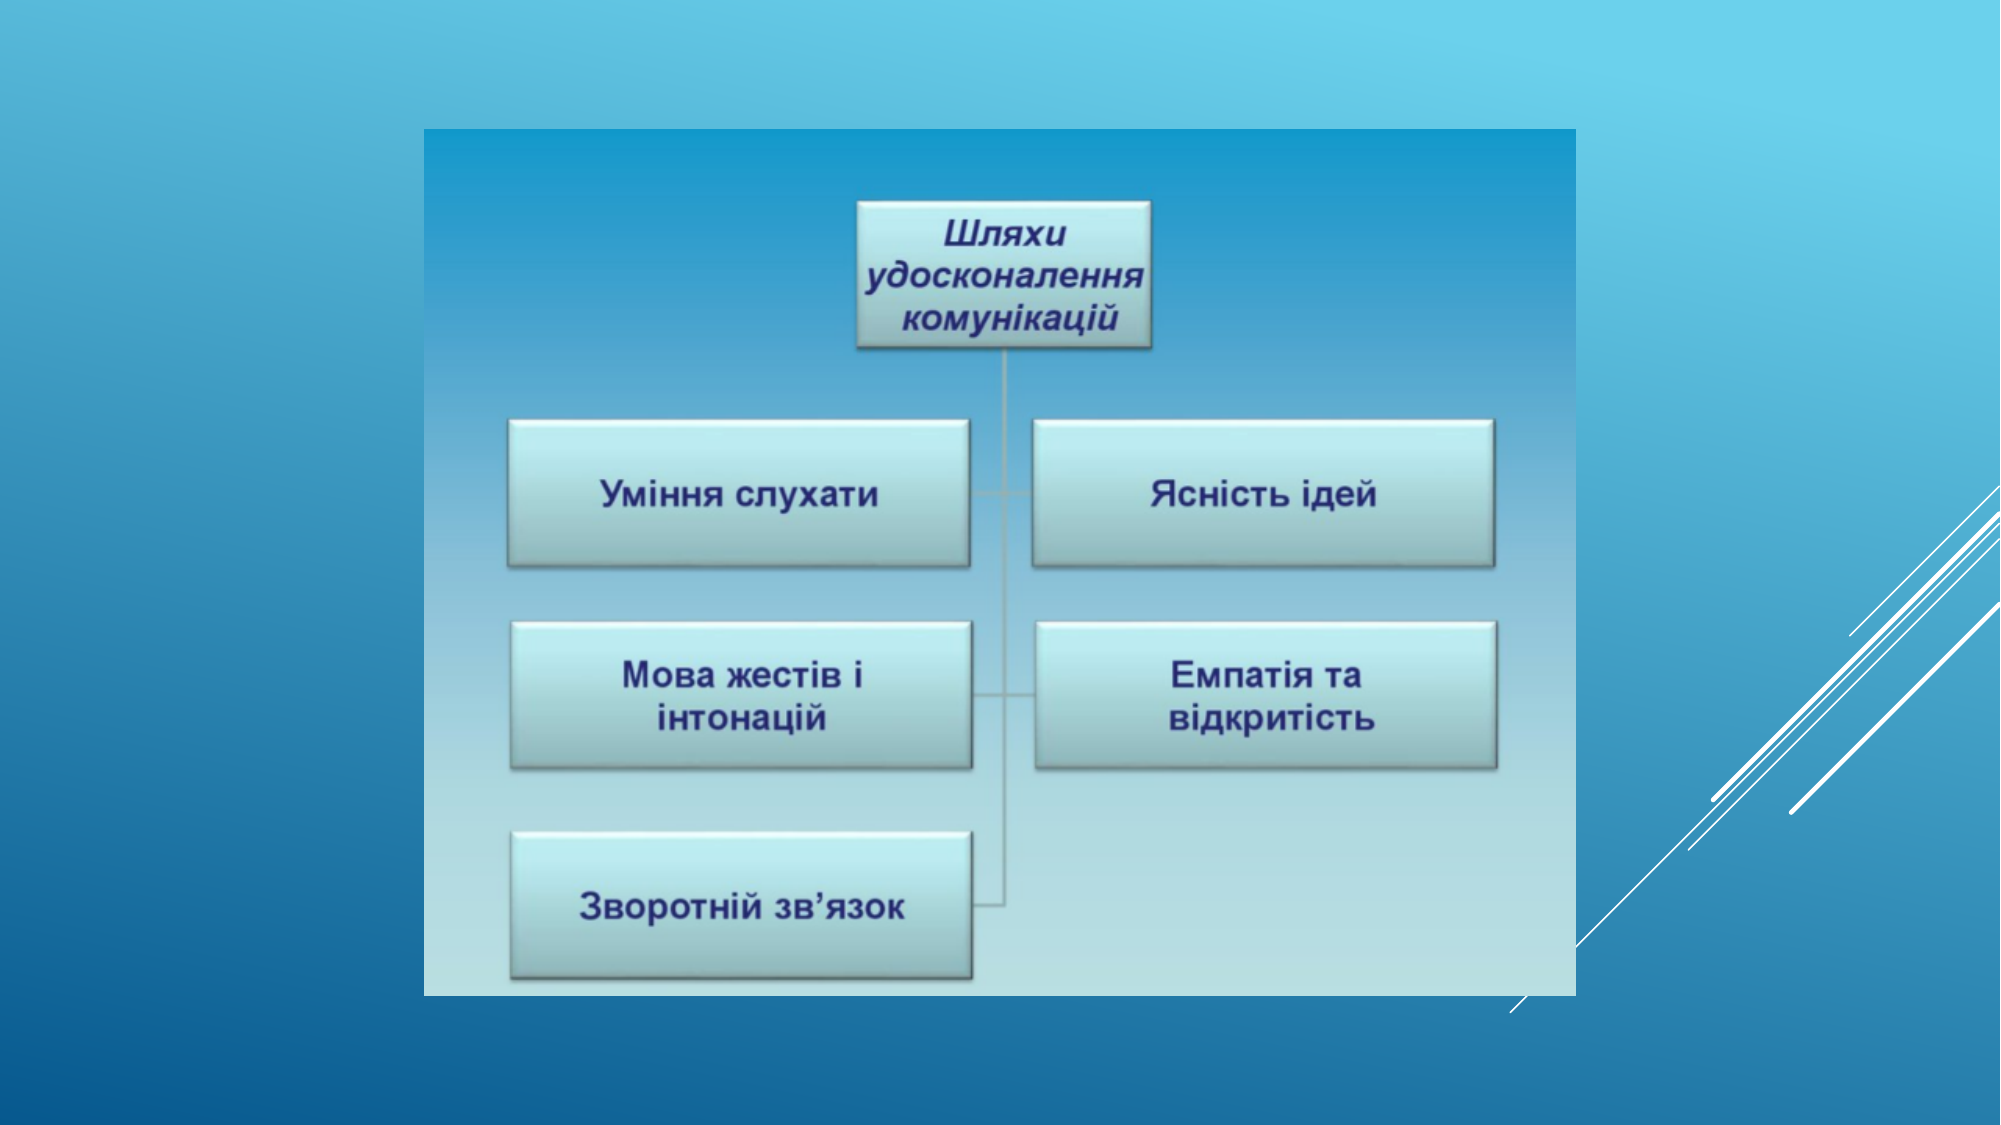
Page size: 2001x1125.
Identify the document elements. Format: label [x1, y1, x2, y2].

picture [423, 135, 1576, 996]
